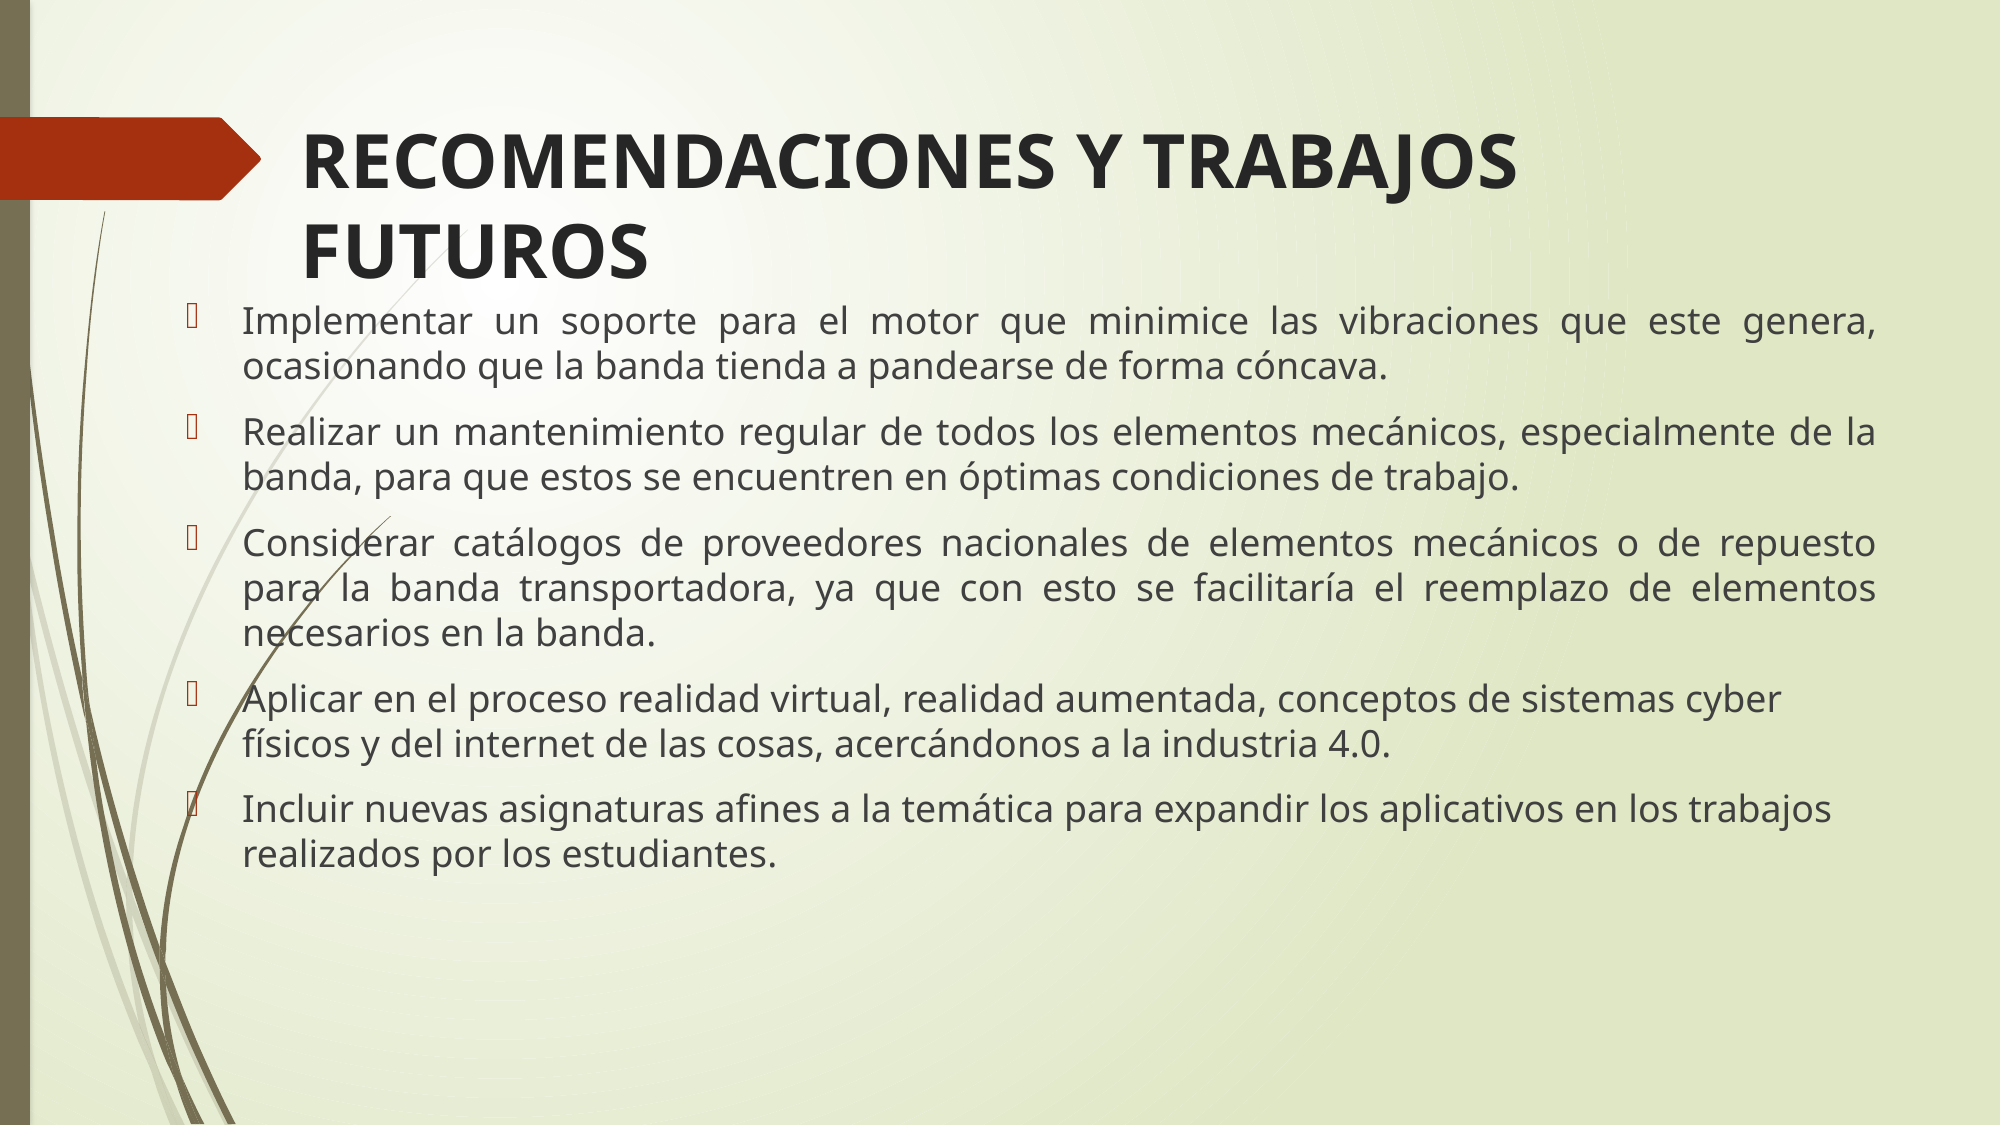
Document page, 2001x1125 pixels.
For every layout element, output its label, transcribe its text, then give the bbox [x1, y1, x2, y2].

list Implementar un soporte para el motor que minimice las vibraciones que este genera, ocasionando que la banda tienda a pandearse de forma cóncava. Realizar un mantenimiento regular de todos los elementos mecánicos, especialmente de la banda, para que estos se encuentren en óptimas condiciones de trabajo. Considerar catálogos de proveedores nacionales de elementos mecánicos o de repuesto para la banda transportadora, ya que con esto se facilitaría el reemplazo de elementos necesarios en la banda. Aplicar en el proceso realidad virtual, realidad aumentada, conceptos de sistemas cyber físicos y del internet de las cosas, acercándonos a la industria 4.0. Incluir nuevas asignaturas afines a la temática para expandir los aplicativos en los trabajos realizados por los estudiantes. [170, 289, 1894, 963]
title RECOMENDACIONES Y TRABAJOS FUTUROS [285, 106, 1861, 289]
